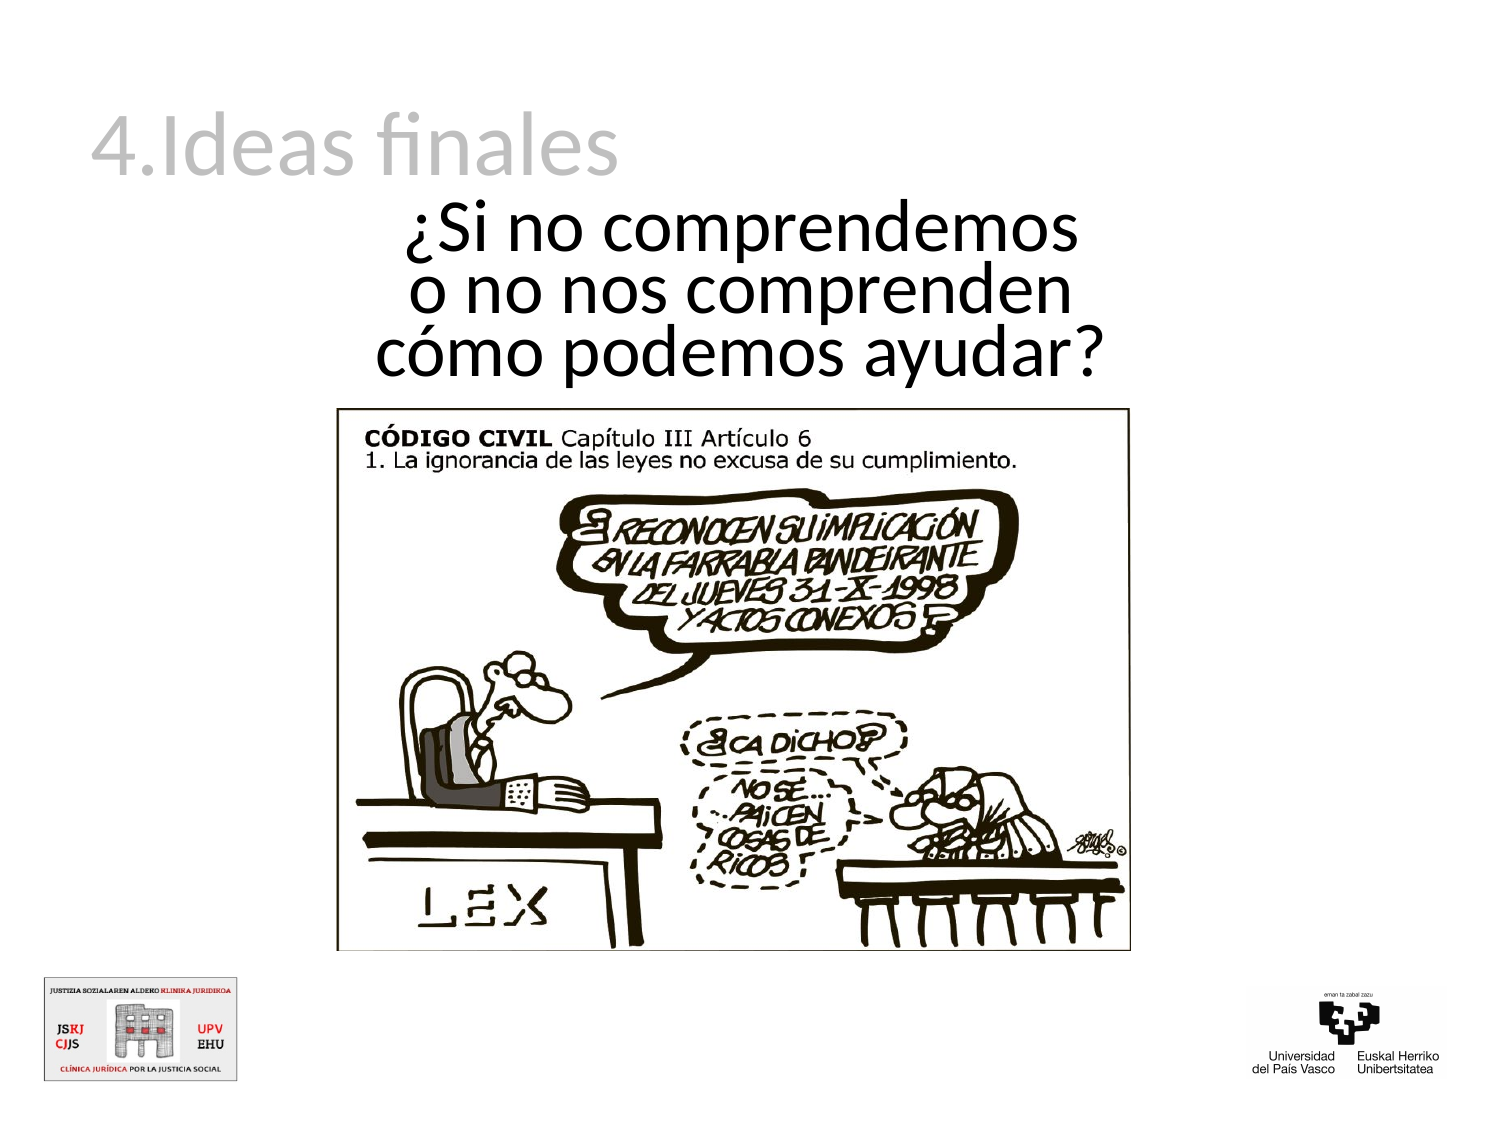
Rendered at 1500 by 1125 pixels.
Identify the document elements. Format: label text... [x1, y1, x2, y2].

title 4.Ideas finales [75, 45, 1425, 196]
list ¿Si no comprendemos o no nos comprenden cómo podemos ayudar? [75, 196, 1425, 1005]
picture [1245, 985, 1447, 1079]
picture [336, 408, 1131, 951]
picture [40, 975, 239, 1083]
